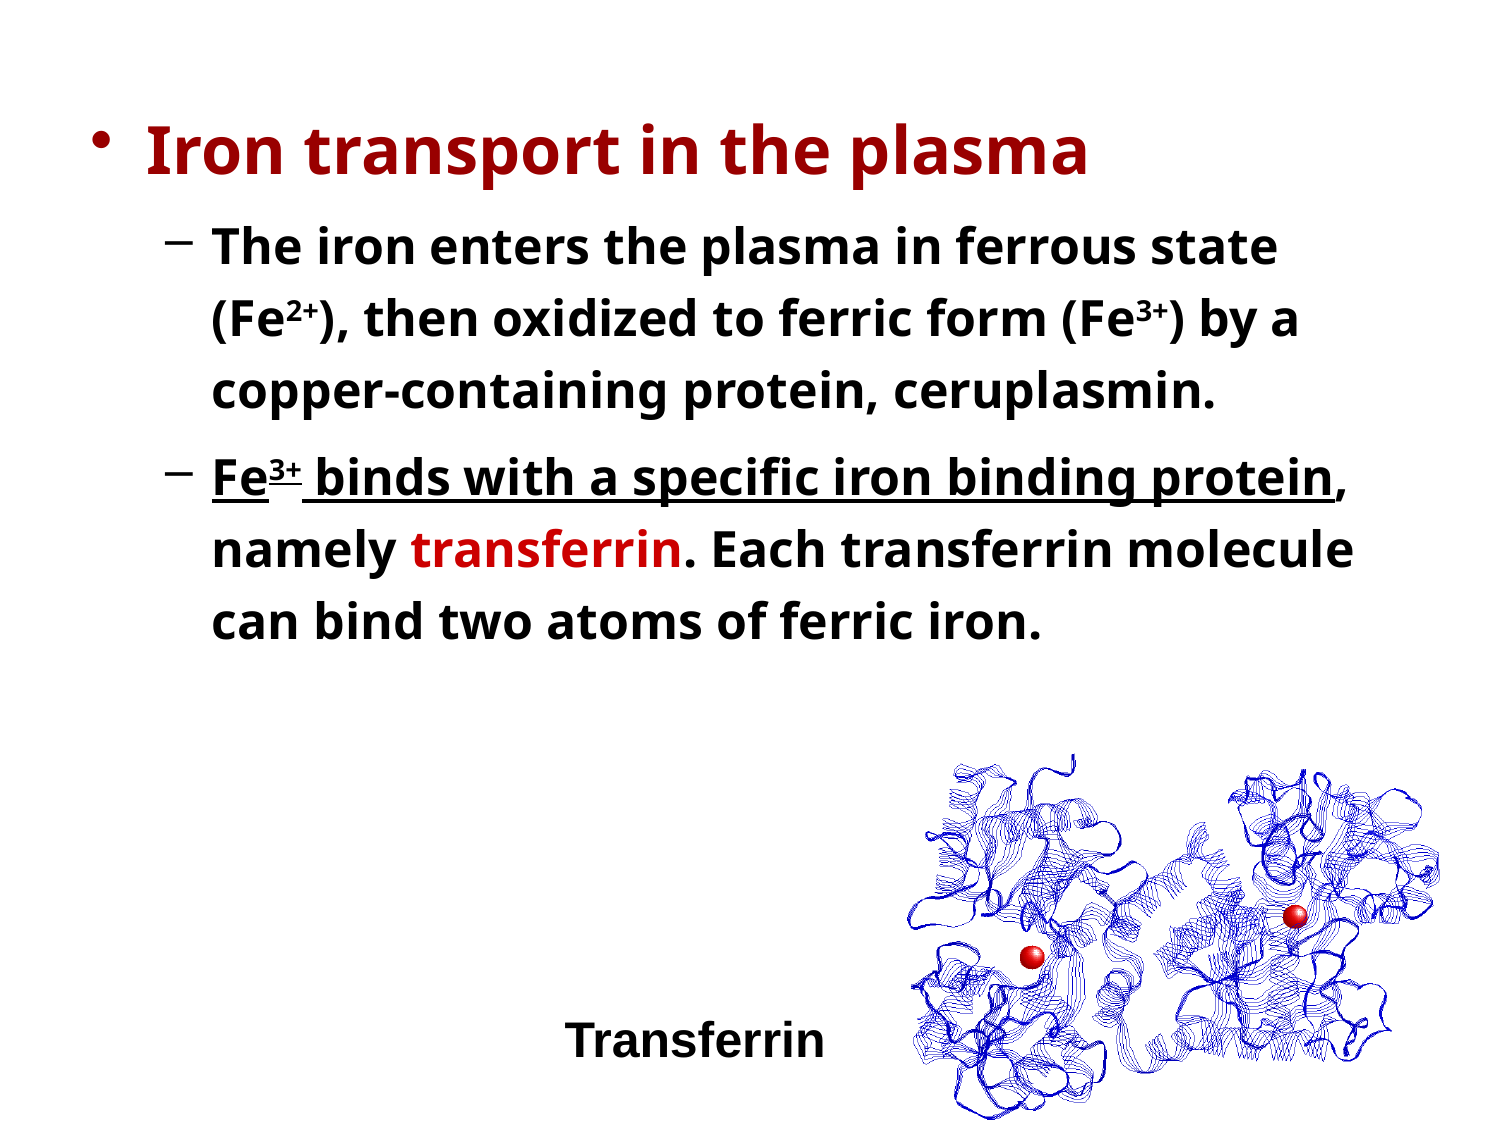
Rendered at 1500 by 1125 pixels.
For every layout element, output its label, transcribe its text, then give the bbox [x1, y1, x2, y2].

text_box Transferrin [549, 999, 863, 1075]
list Iron transport in the plasma The iron enters the plasma in ferrous state (Fe2+), then oxidized to ferric form (Fe3+) by a copper-containing protein, ceruplasmin. Fe3+ binds with a specific iron binding protein, namely transferrin. Each transferrin molecule can bind two atoms of ferric iron. [75, 99, 1425, 763]
picture [899, 745, 1451, 1125]
